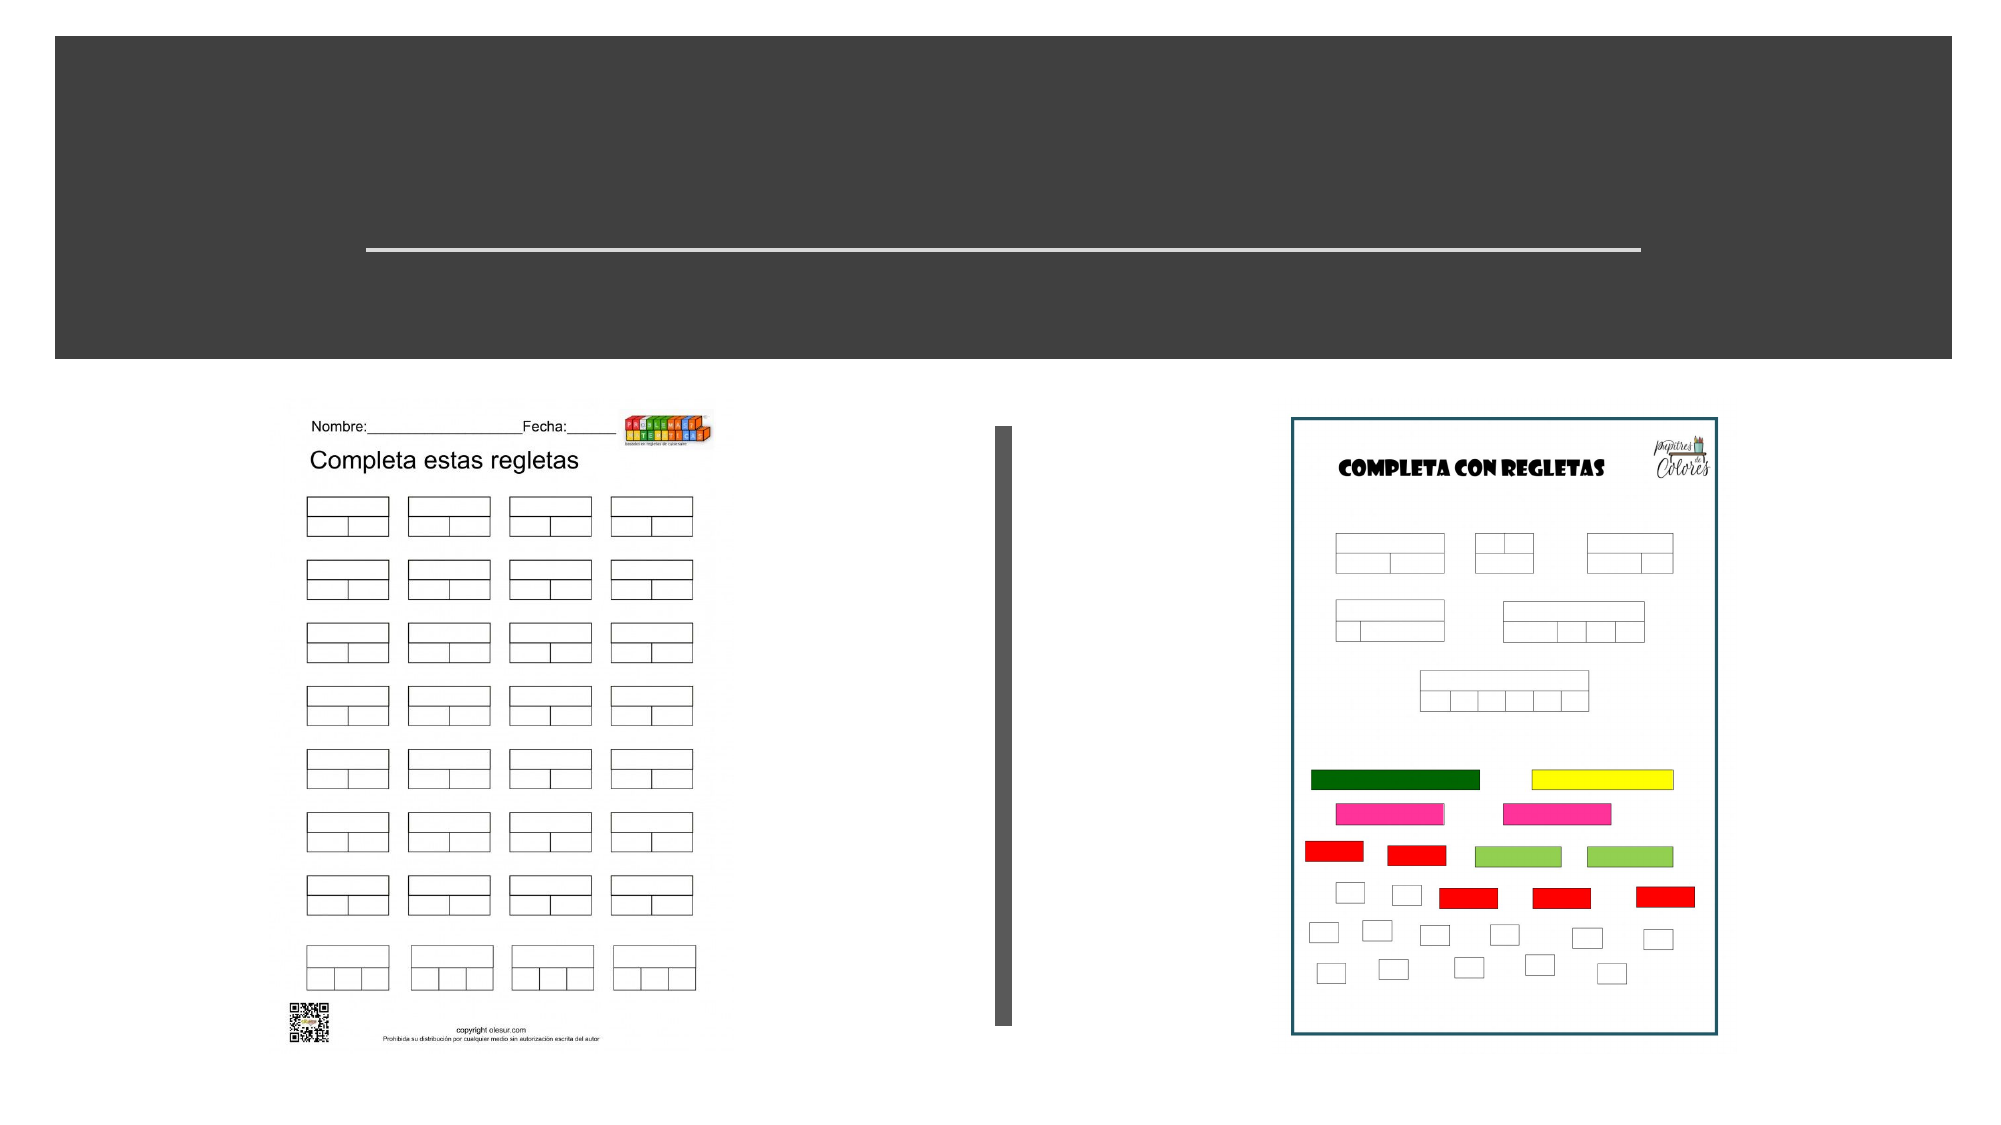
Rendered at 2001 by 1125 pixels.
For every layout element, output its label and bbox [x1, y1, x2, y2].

text_box [64, 45, 1942, 350]
list [269, 398, 734, 1054]
picture [1272, 398, 1737, 1054]
